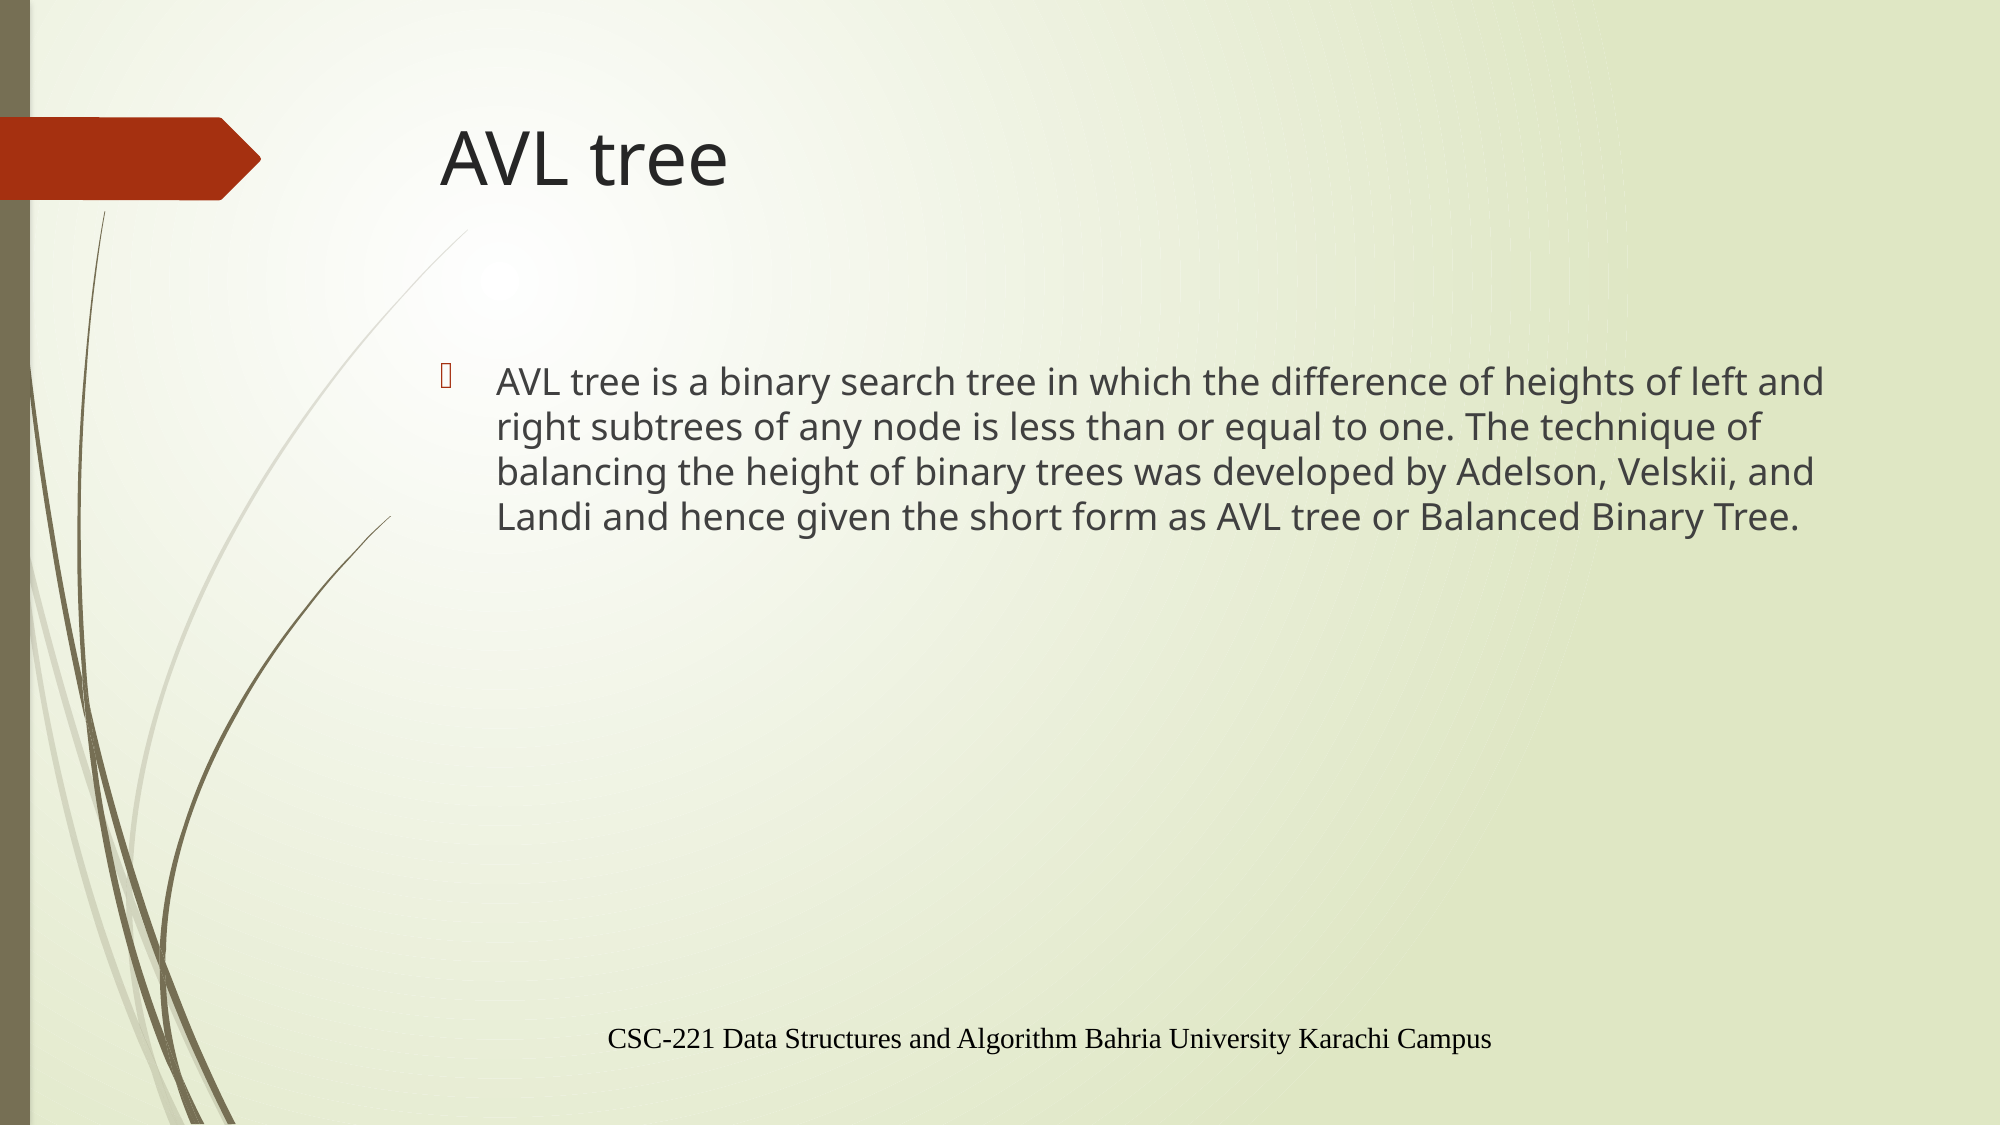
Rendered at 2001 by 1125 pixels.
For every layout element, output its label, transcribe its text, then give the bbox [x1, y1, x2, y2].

title AVL tree [425, 102, 1888, 313]
list AVL tree is a binary search tree in which the difference of heights of left and right subtrees of any node is less than or equal to one. The technique of balancing the height of binary trees was developed by Adelson, Velskii, and Landi and hence given the short form as AVL tree or Balanced Binary Tree. [424, 350, 1888, 970]
footer CSC-221 Data Structures and Algorithm Bahria University Karachi Campus [424, 1006, 1675, 1067]
